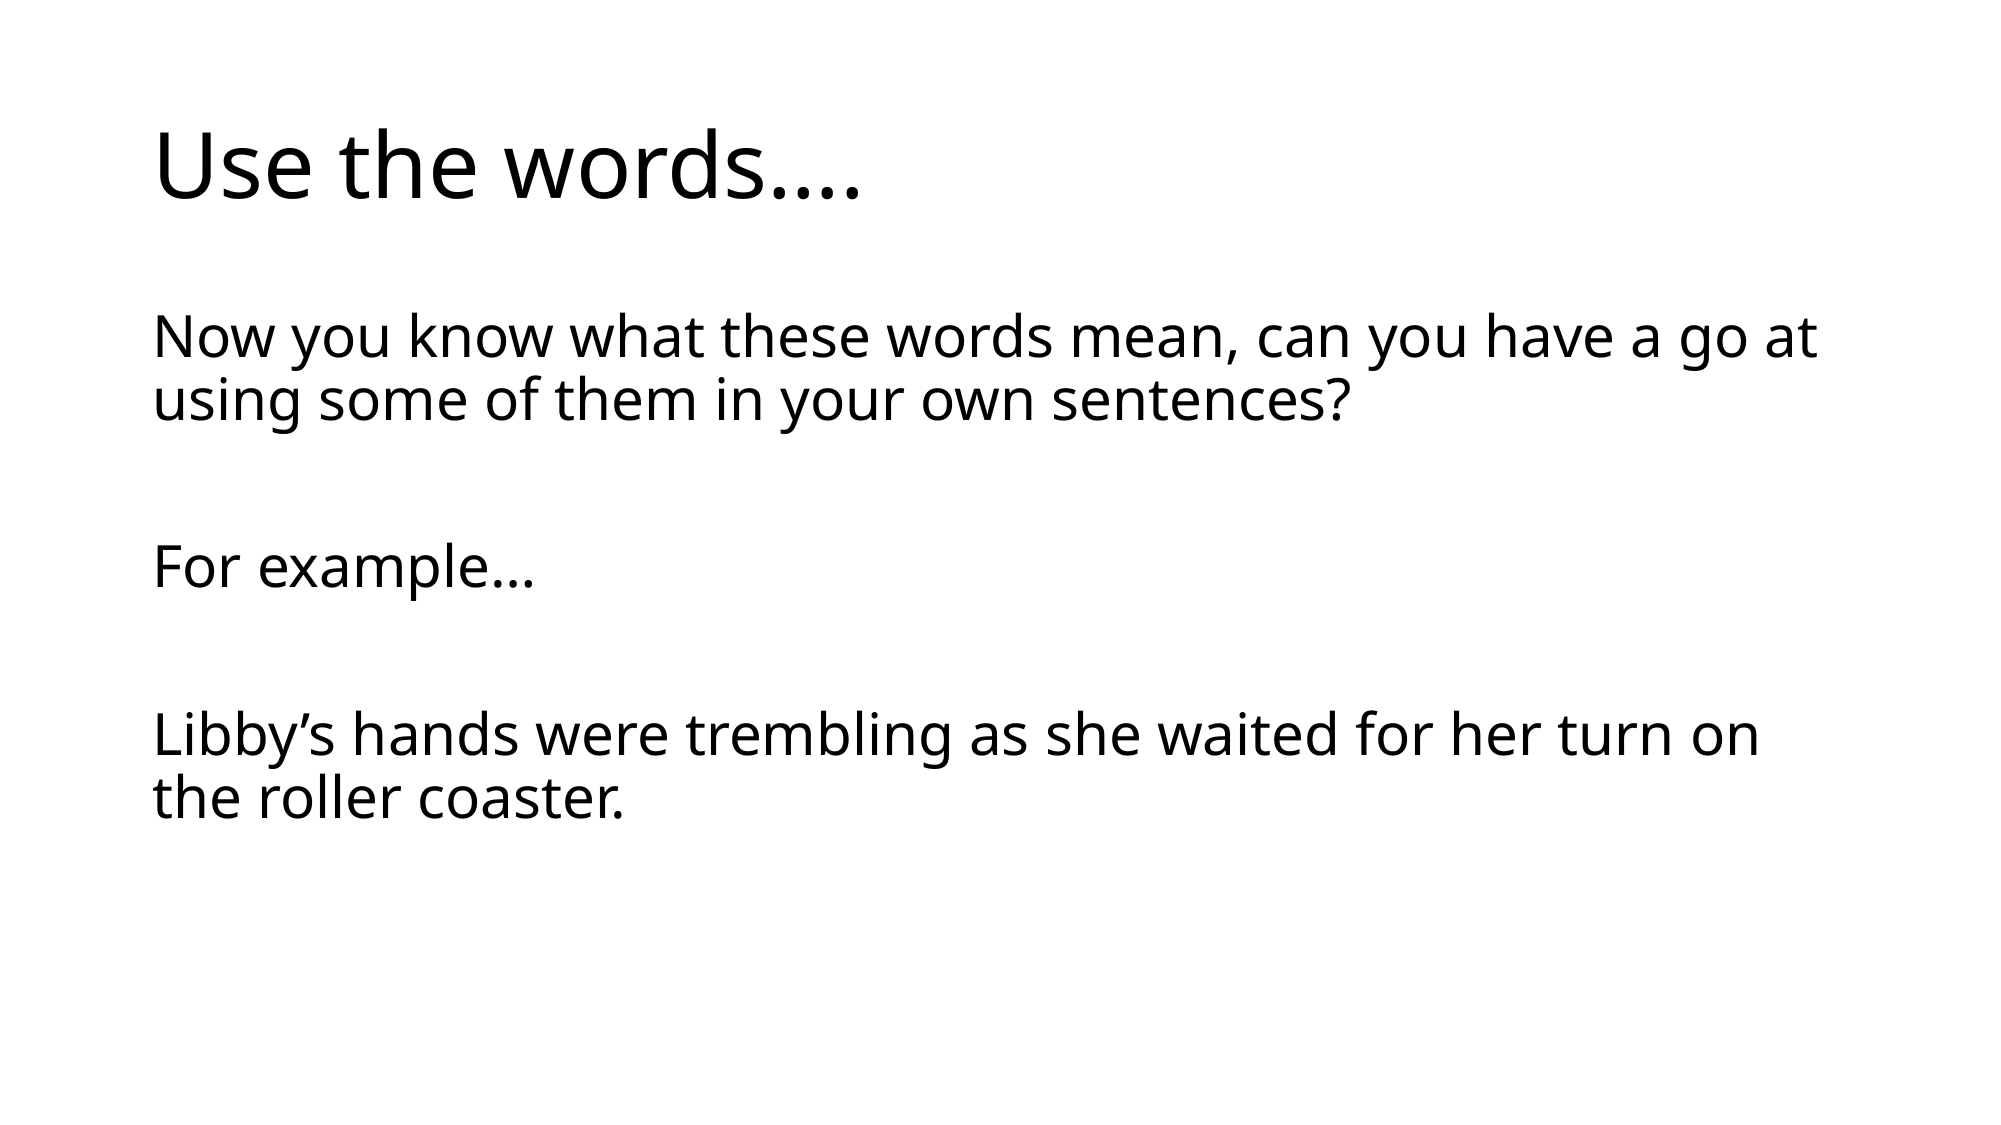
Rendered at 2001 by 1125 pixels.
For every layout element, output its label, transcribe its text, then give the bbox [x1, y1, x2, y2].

title Use the words…. [137, 59, 1863, 278]
list Now you know what these words mean, can you have a go at using some of them in your own sentences? For example… Libby’s hands were trembling as she waited for her turn on the roller coaster. [137, 299, 1863, 1014]
